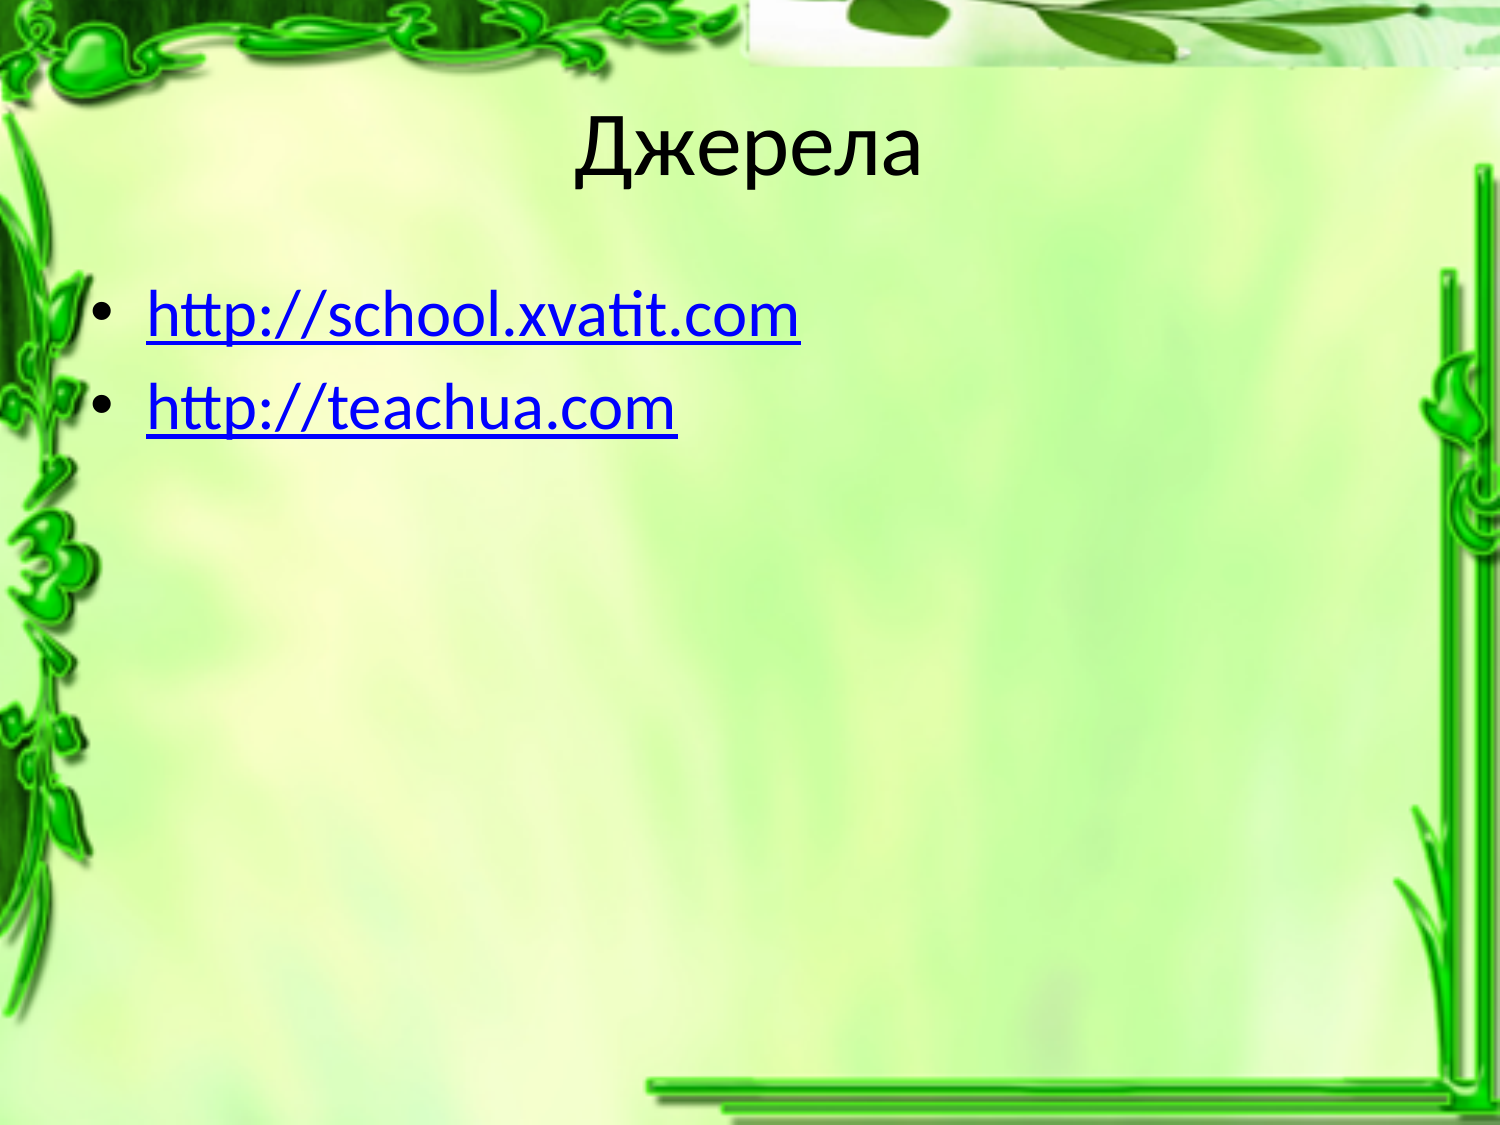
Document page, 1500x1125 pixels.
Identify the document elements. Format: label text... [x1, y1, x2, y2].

picture [0, 0, 1500, 1125]
title Джерела [75, 45, 1425, 233]
list http://school.xvatit.com http://teachua.com [75, 262, 1425, 1005]
